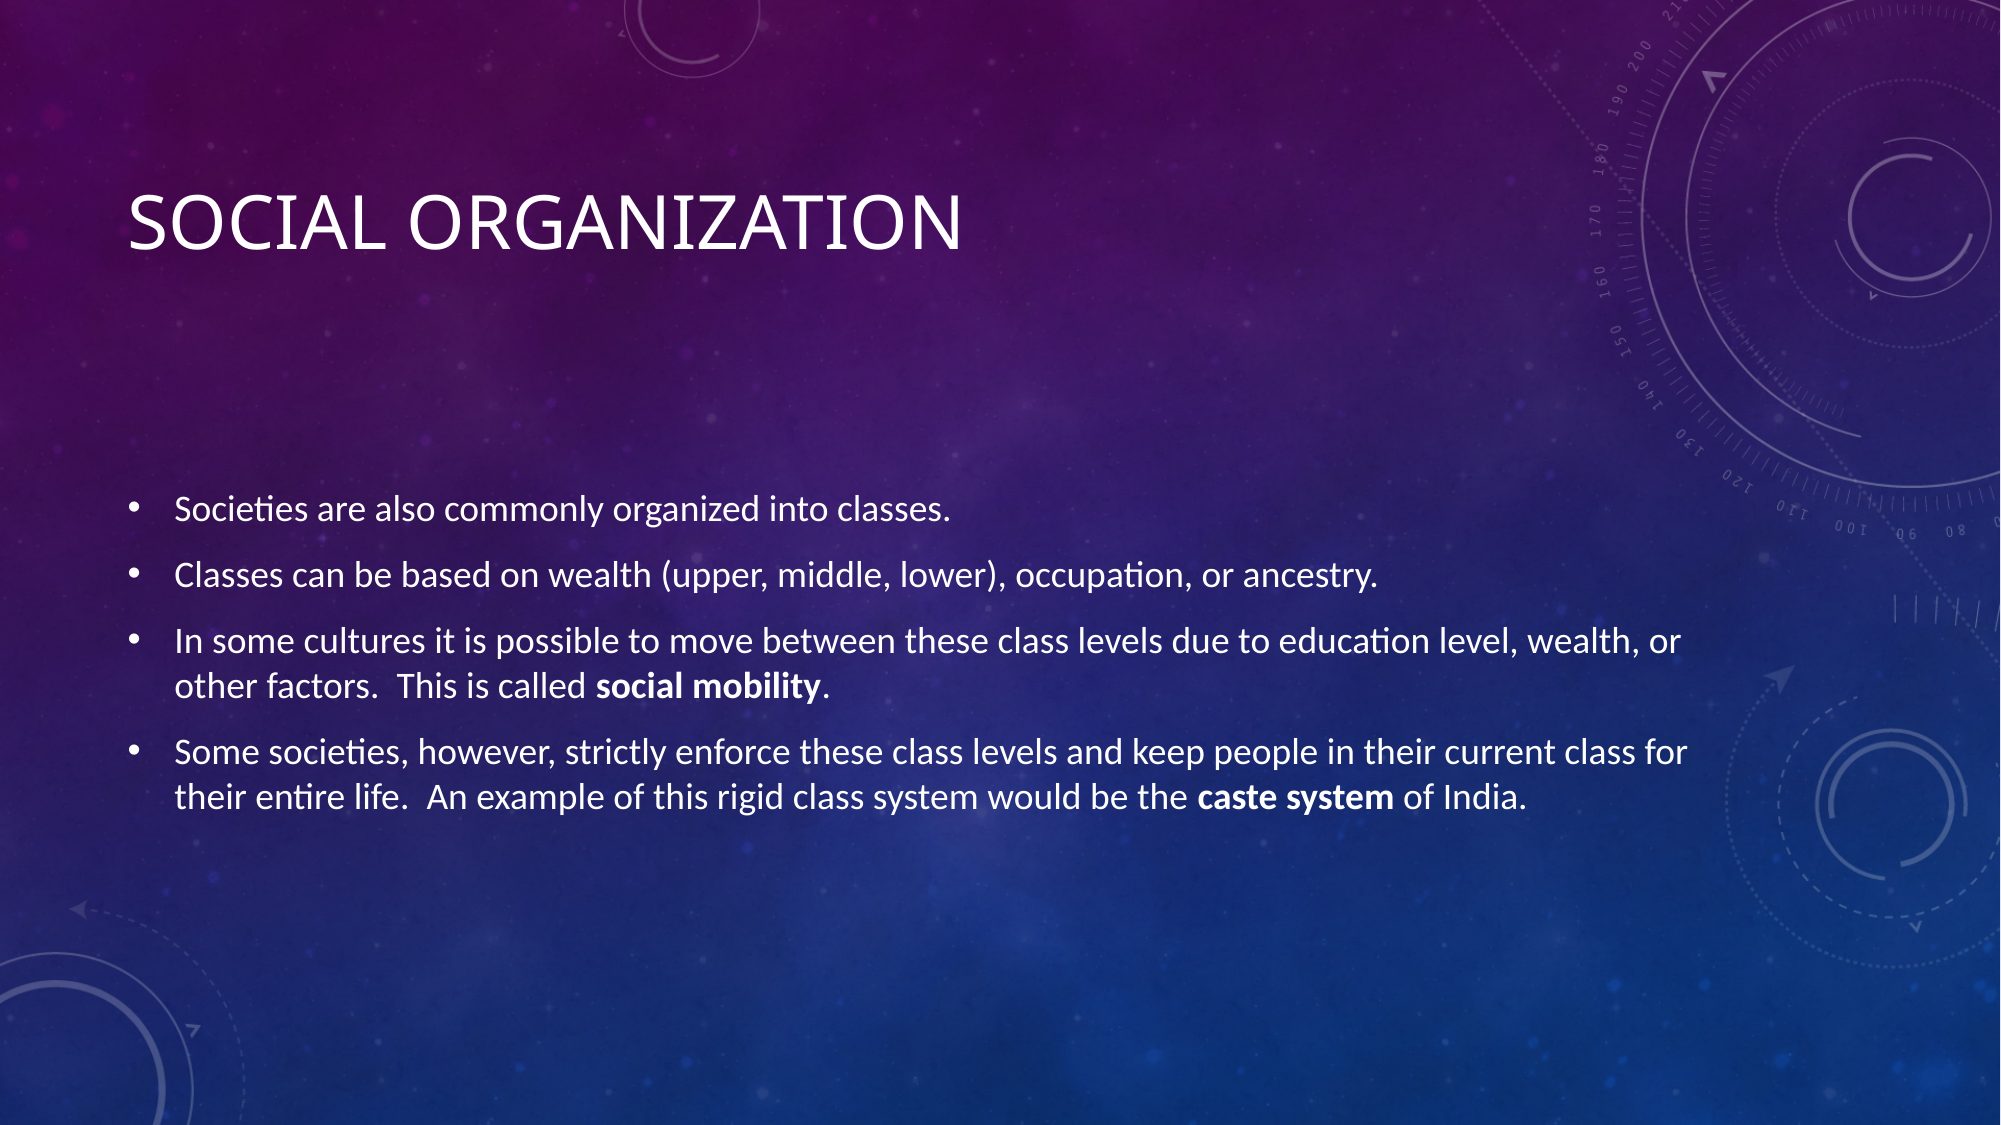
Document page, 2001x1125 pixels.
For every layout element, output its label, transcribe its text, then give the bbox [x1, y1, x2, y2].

list Societies are also commonly organized into classes. Classes can be based on wealth (upper, middle, lower), occupation, or ancestry. In some cultures it is possible to move between these class levels due to education level, wealth, or other factors. This is called social mobility. Some societies, however, strictly enforce these class levels and keep people in their current class for their entire life. An example of this rigid class system would be the caste system of India. [112, 351, 1775, 950]
title Social Organization [112, 99, 1775, 339]
picture [0, 0, 2001, 1125]
